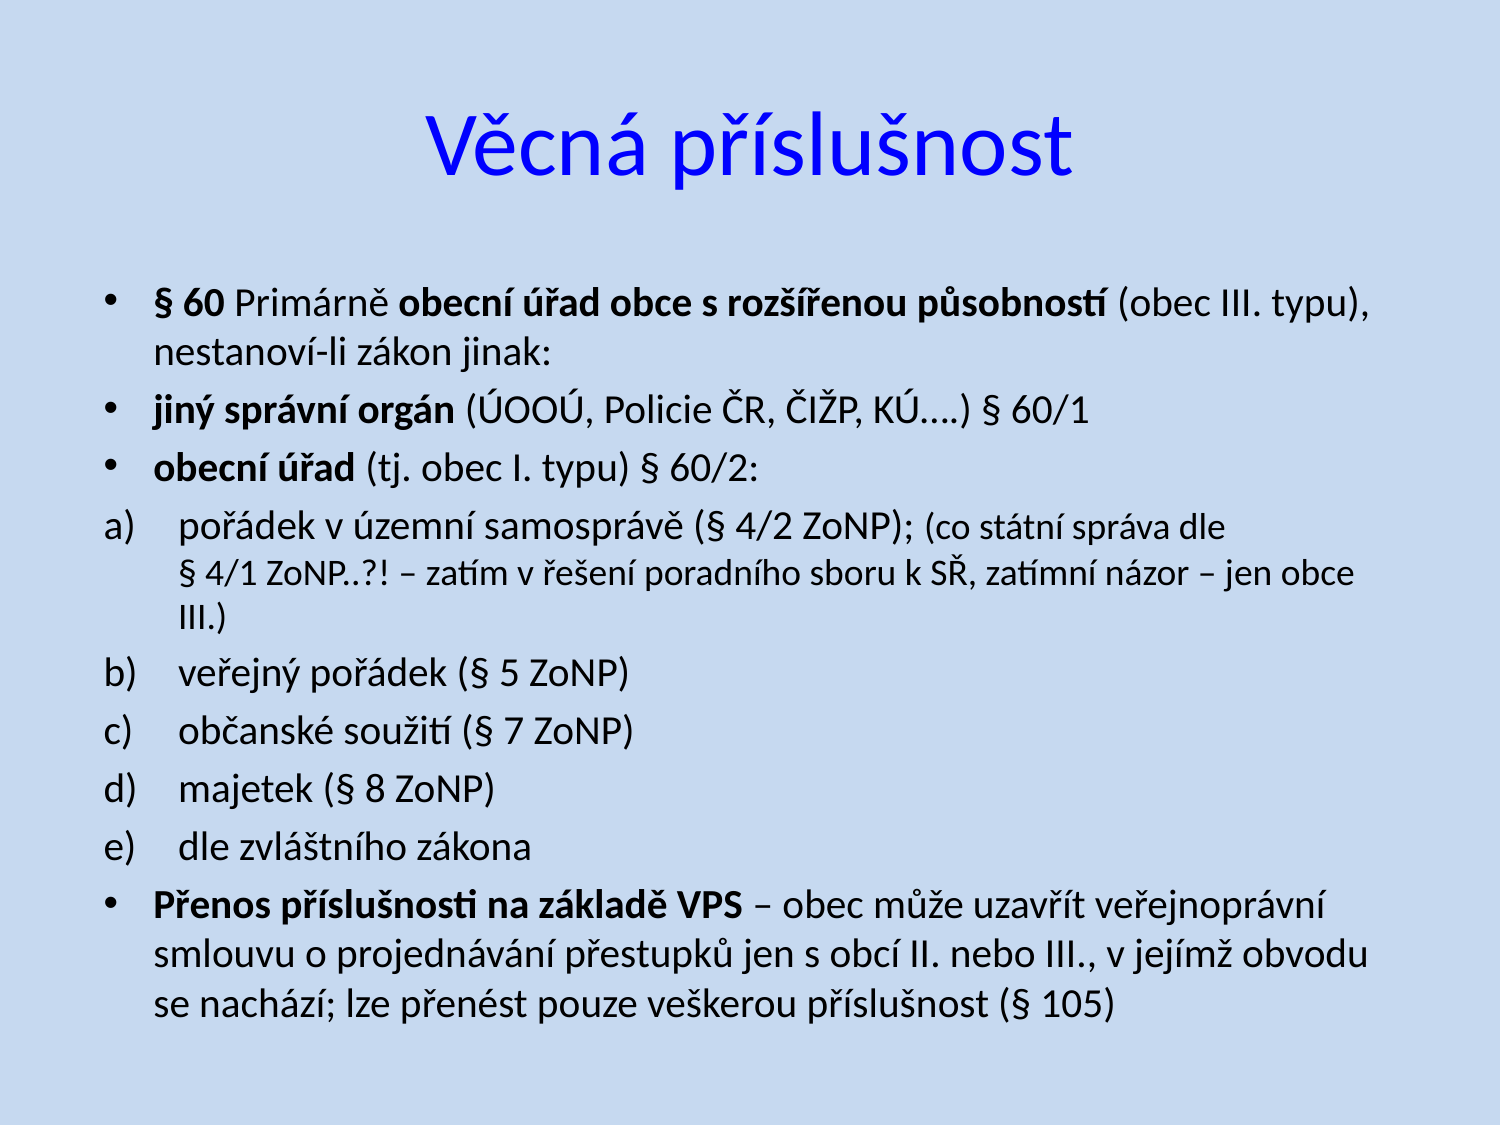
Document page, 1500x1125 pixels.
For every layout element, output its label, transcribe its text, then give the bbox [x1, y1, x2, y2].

title Věcná příslušnost [75, 45, 1425, 233]
list § 60 Primárně obecní úřad obce s rozšířenou působností (obec III. typu), nestanoví-li zákon jinak: jiný správní orgán (ÚOOÚ, Policie ČR, ČIŽP, KÚ….) § 60/1 obecní úřad (tj. obec I. typu) § 60/2: pořádek v územní samosprávě (§ 4/2 ZoNP); (co státní správa dle § 4/1 ZoNP..?! – zatím v řešení poradního sboru k SŘ, zatímní názor – jen obce III.) veřejný pořádek (§ 5 ZoNP) občanské soužití (§ 7 ZoNP) majetek (§ 8 ZoNP) dle zvláštního zákona Přenos příslušnosti na základě VPS – obec může uzavřít veřejnoprávní smlouvu o projednávání přestupků jen s obcí II. nebo III., v jejímž obvodu se nachází; lze přenést pouze veškerou příslušnost (§ 105) [88, 267, 1424, 1035]
